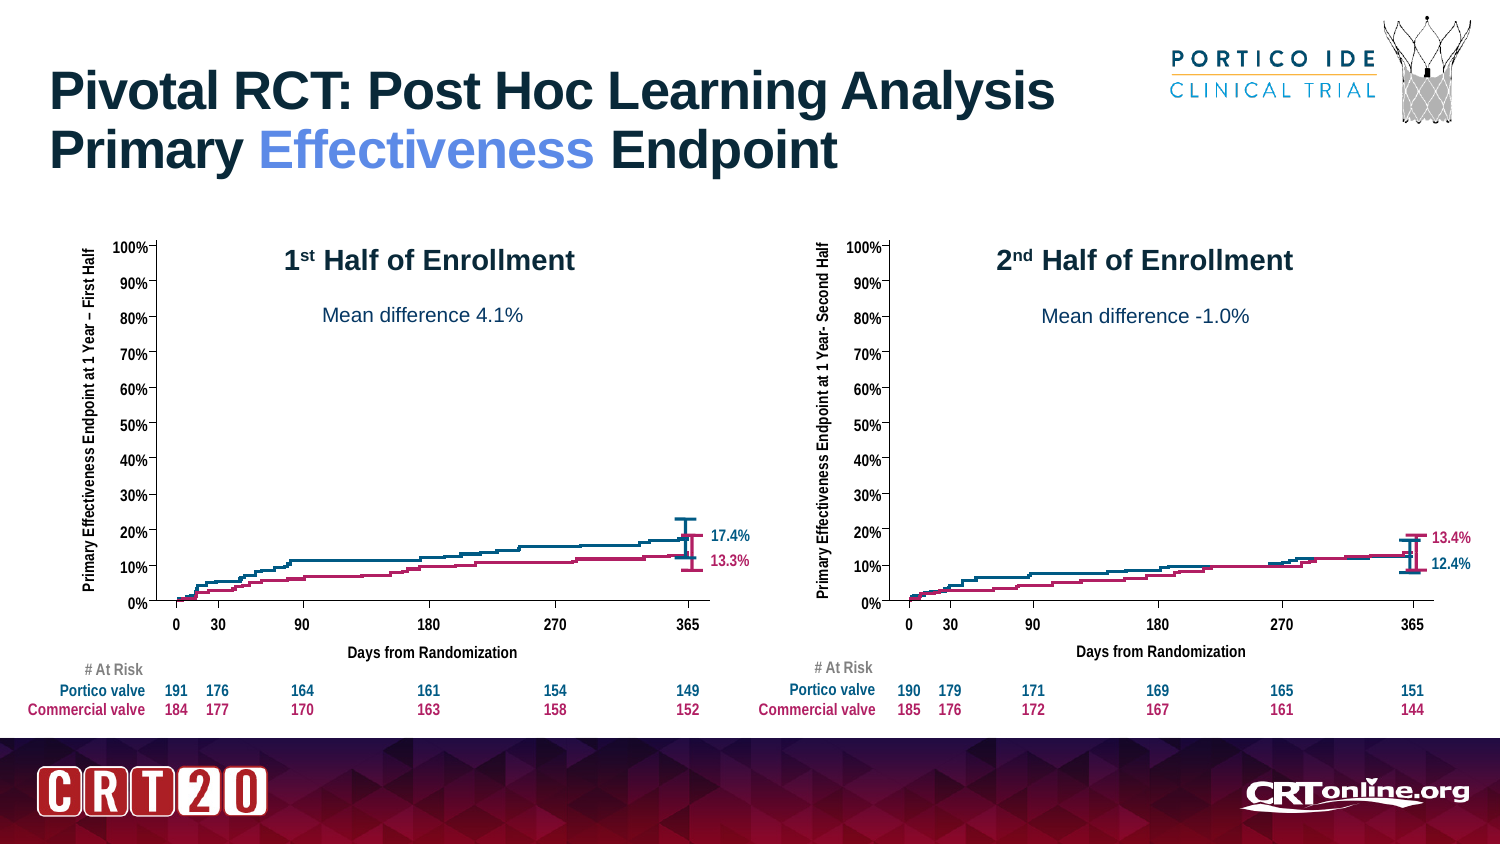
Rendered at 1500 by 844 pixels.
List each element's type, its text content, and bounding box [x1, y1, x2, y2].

picture [0, 170, 1500, 844]
text_box 12.4% [1439, 555, 1500, 580]
text_box 13.3% [715, 542, 753, 577]
text_box Pivotal RCT: Post Hoc Learning Analysis Primary Effectiveness Endpoint [0, 0, 1500, 170]
text_box 13.4% [1439, 519, 1500, 555]
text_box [758, 236, 1435, 720]
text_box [27, 236, 711, 720]
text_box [844, 233, 1445, 336]
text_box 17.4% [715, 517, 753, 542]
